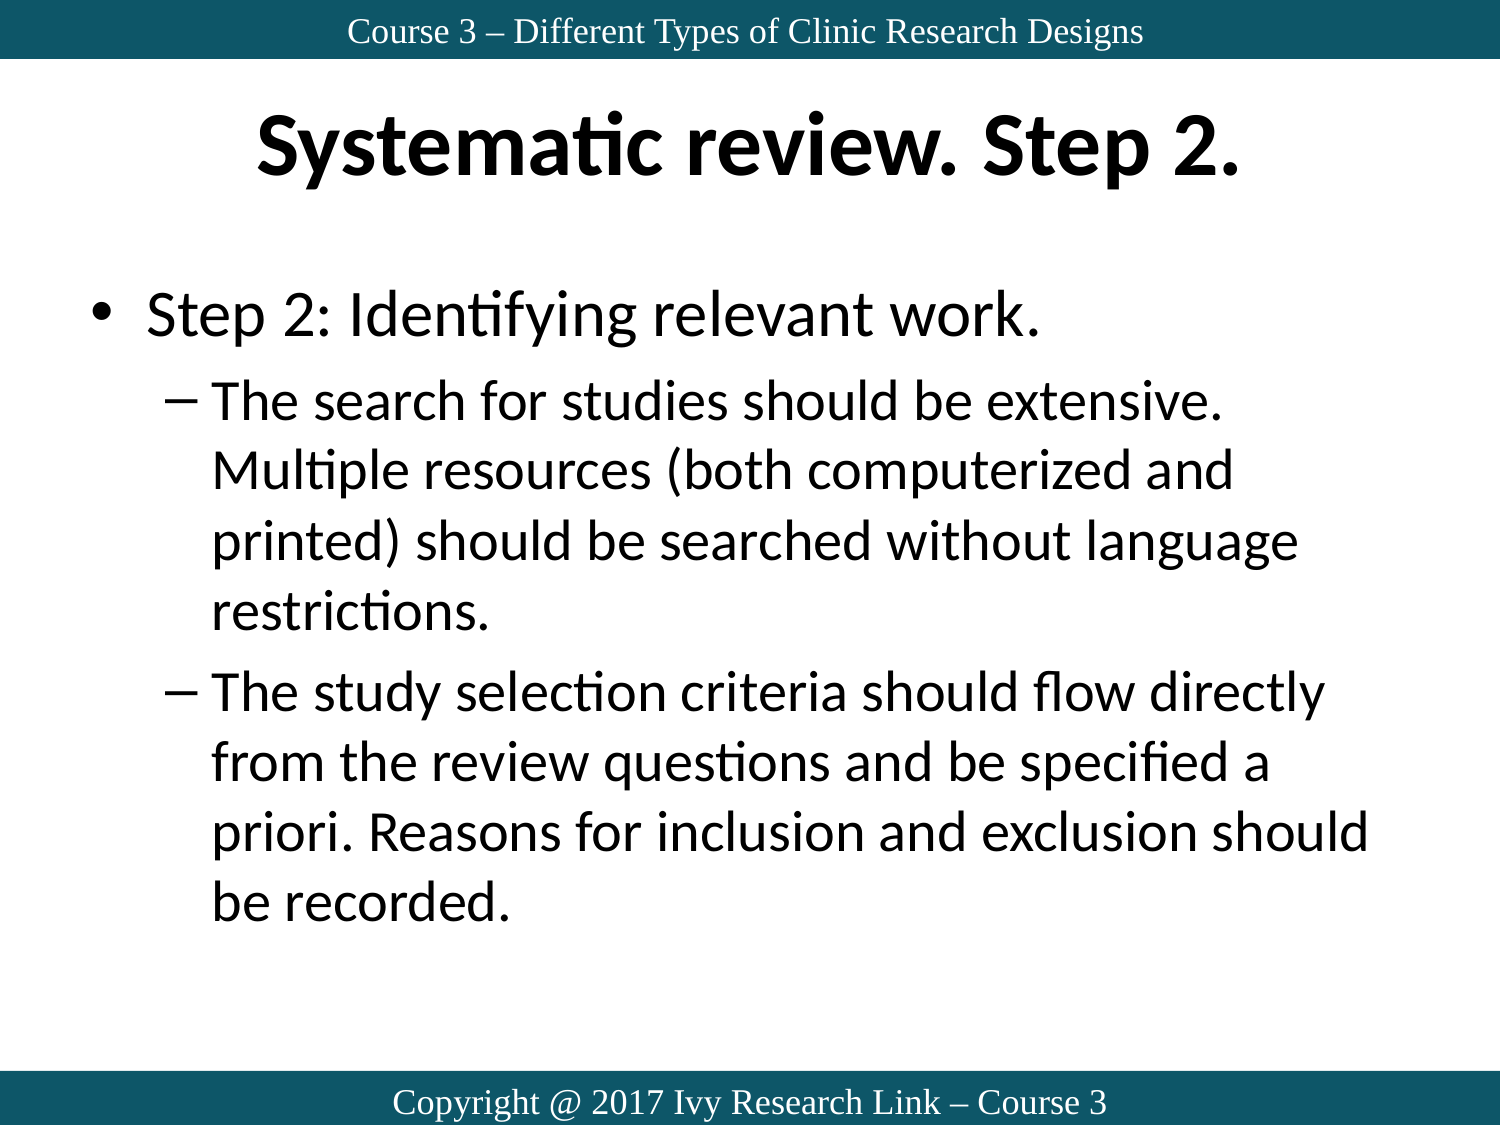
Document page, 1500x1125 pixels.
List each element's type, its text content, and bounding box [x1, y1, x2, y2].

text_box Copyright @ 2017 Ivy Research Link – Course 3 [0, 1070, 1500, 1125]
text_box Course 3 – Different Types of Clinic Research Designs [0, 0, 1500, 59]
title Systematic review. Step 2. [75, 59, 1425, 233]
list Step 2: Identifying relevant work. The search for studies should be extensive. Multiple resources (both computerized and printed) should be searched without language restrictions. The study selection criteria should flow directly from the review questions and be specified a priori. Reasons for inclusion and exclusion should be recorded. [75, 262, 1425, 1005]
